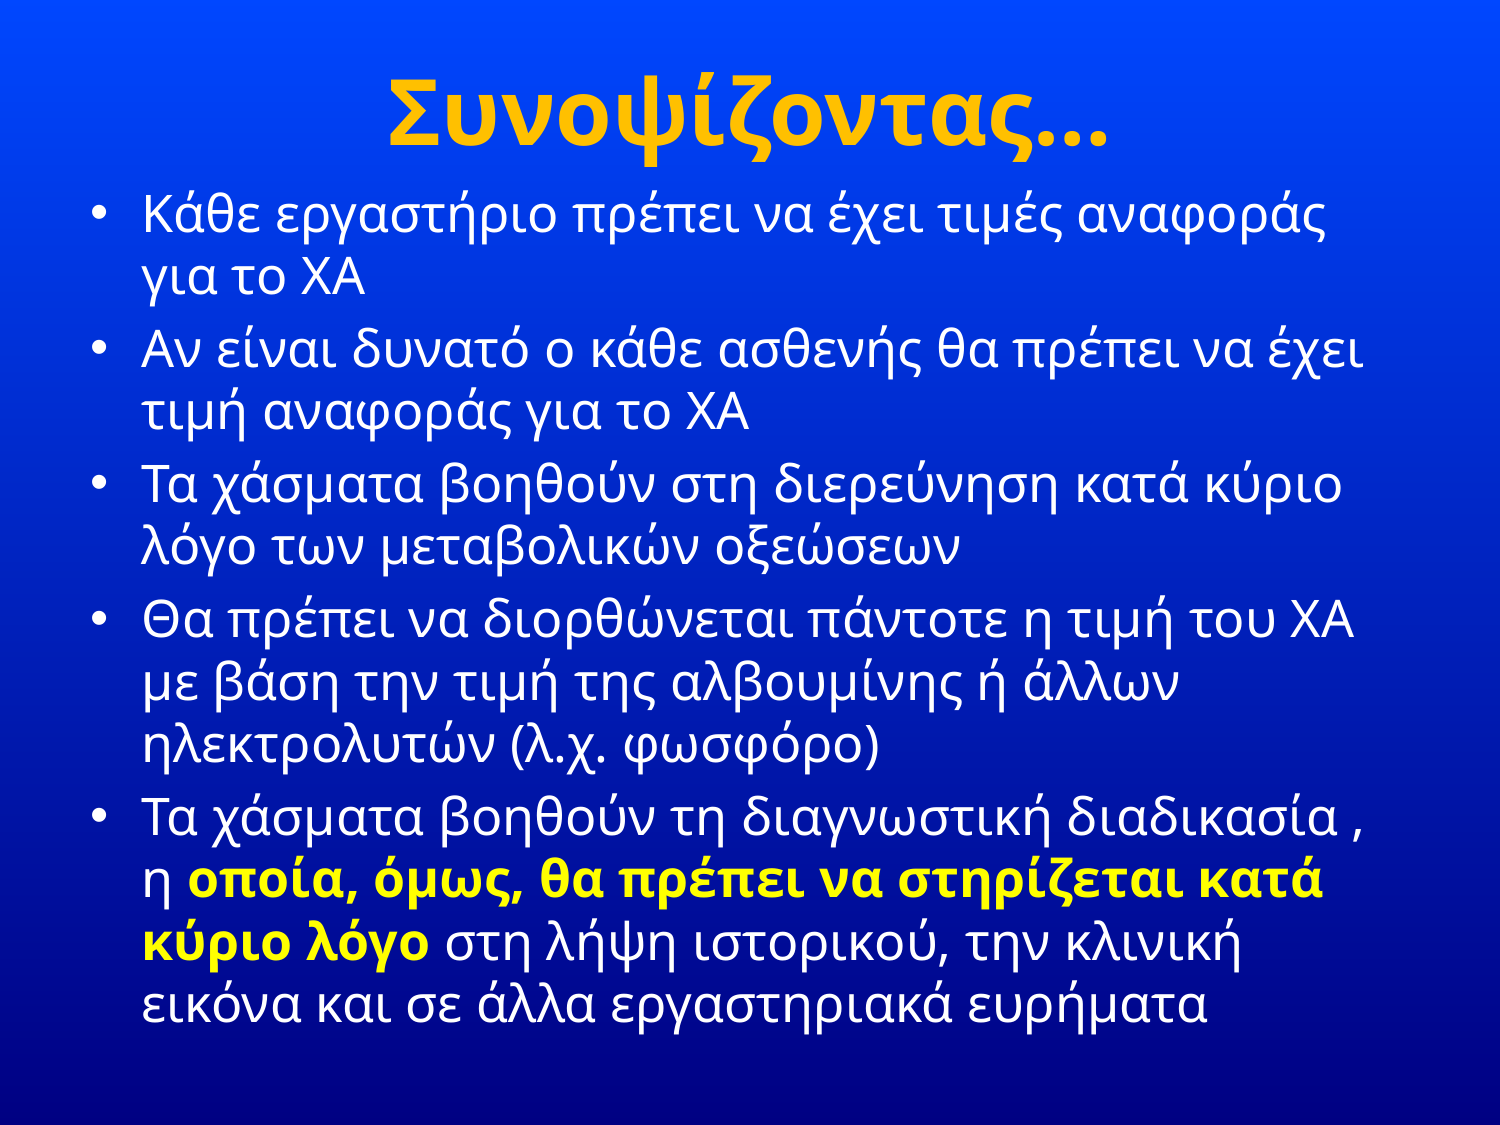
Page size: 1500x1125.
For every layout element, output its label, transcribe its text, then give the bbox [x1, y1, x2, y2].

title Συνοψίζοντας… [75, 45, 1425, 172]
list Κάθε εργαστήριο πρέπει να έχει τιμές αναφοράς για το ΧΑ Αν είναι δυνατό ο κάθε ασθενής θα πρέπει να έχει τιμή αναφοράς για το ΧΑ Τα χάσματα βοηθούν στη διερεύνηση κατά κύριο λόγο των μεταβολικών οξεώσεων Θα πρέπει να διορθώνεται πάντοτε η τιμή του ΧΑ με βάση την τιμή της αλβουμίνης ή άλλων ηλεκτρολυτών (λ.χ. φωσφόρο) Τα χάσματα βοηθούν τη διαγνωστική διαδικασία , η οποία, όμως, θα πρέπει να στηρίζεται κατά κύριο λόγο στη λήψη ιστορικού, την κλινική εικόνα και σε άλλα εργαστηριακά ευρήματα [75, 172, 1425, 1047]
